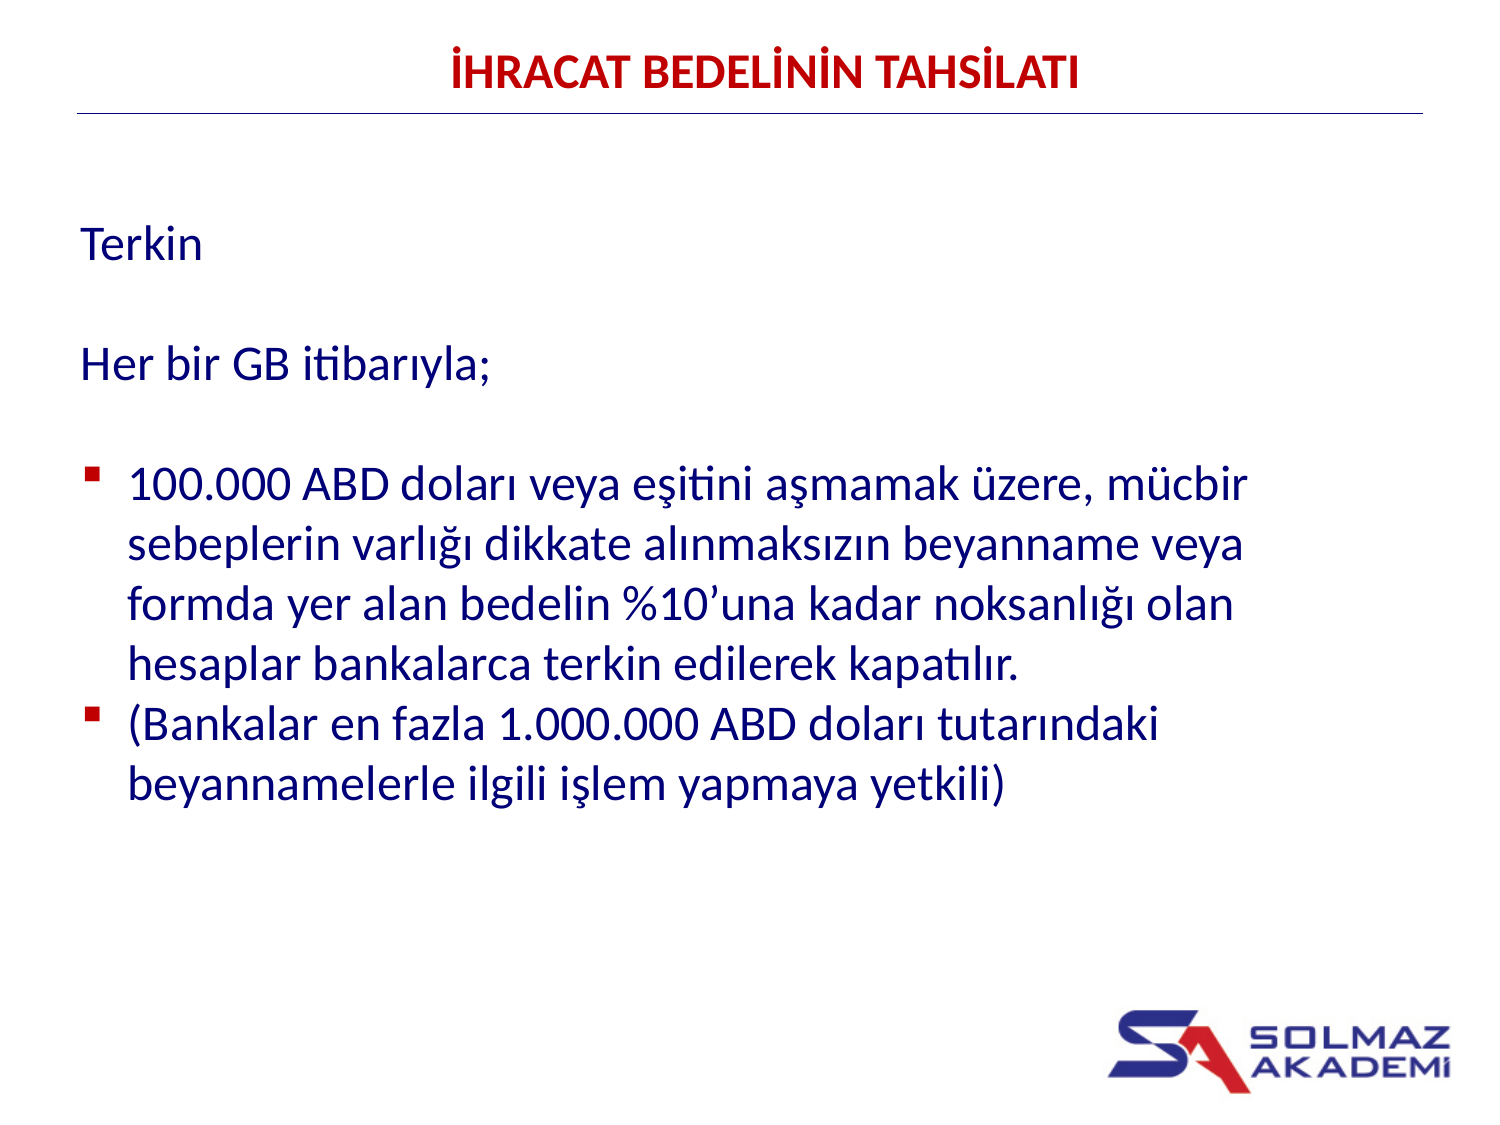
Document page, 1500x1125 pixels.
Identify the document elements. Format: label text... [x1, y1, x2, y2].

text_box Terkin Her bir GB itibarıyla; 100.000 ABD doları veya eşitini aşmamak üzere, mücbir sebeplerin varlığı dikkate alınmaksızın beyanname veya formda yer alan bedelin %10’una kadar noksanlığı olan hesaplar bankalarca terkin edilerek kapatılır. (Bankalar en fazla 1.000.000 ABD doları tutarındaki beyannamelerle ilgili işlem yapmaya yetkili) [75, 161, 1388, 905]
picture [1068, 964, 1500, 1123]
text_box İHRACAT BEDELİNİN TAHSİLATI [74, 30, 1457, 161]
